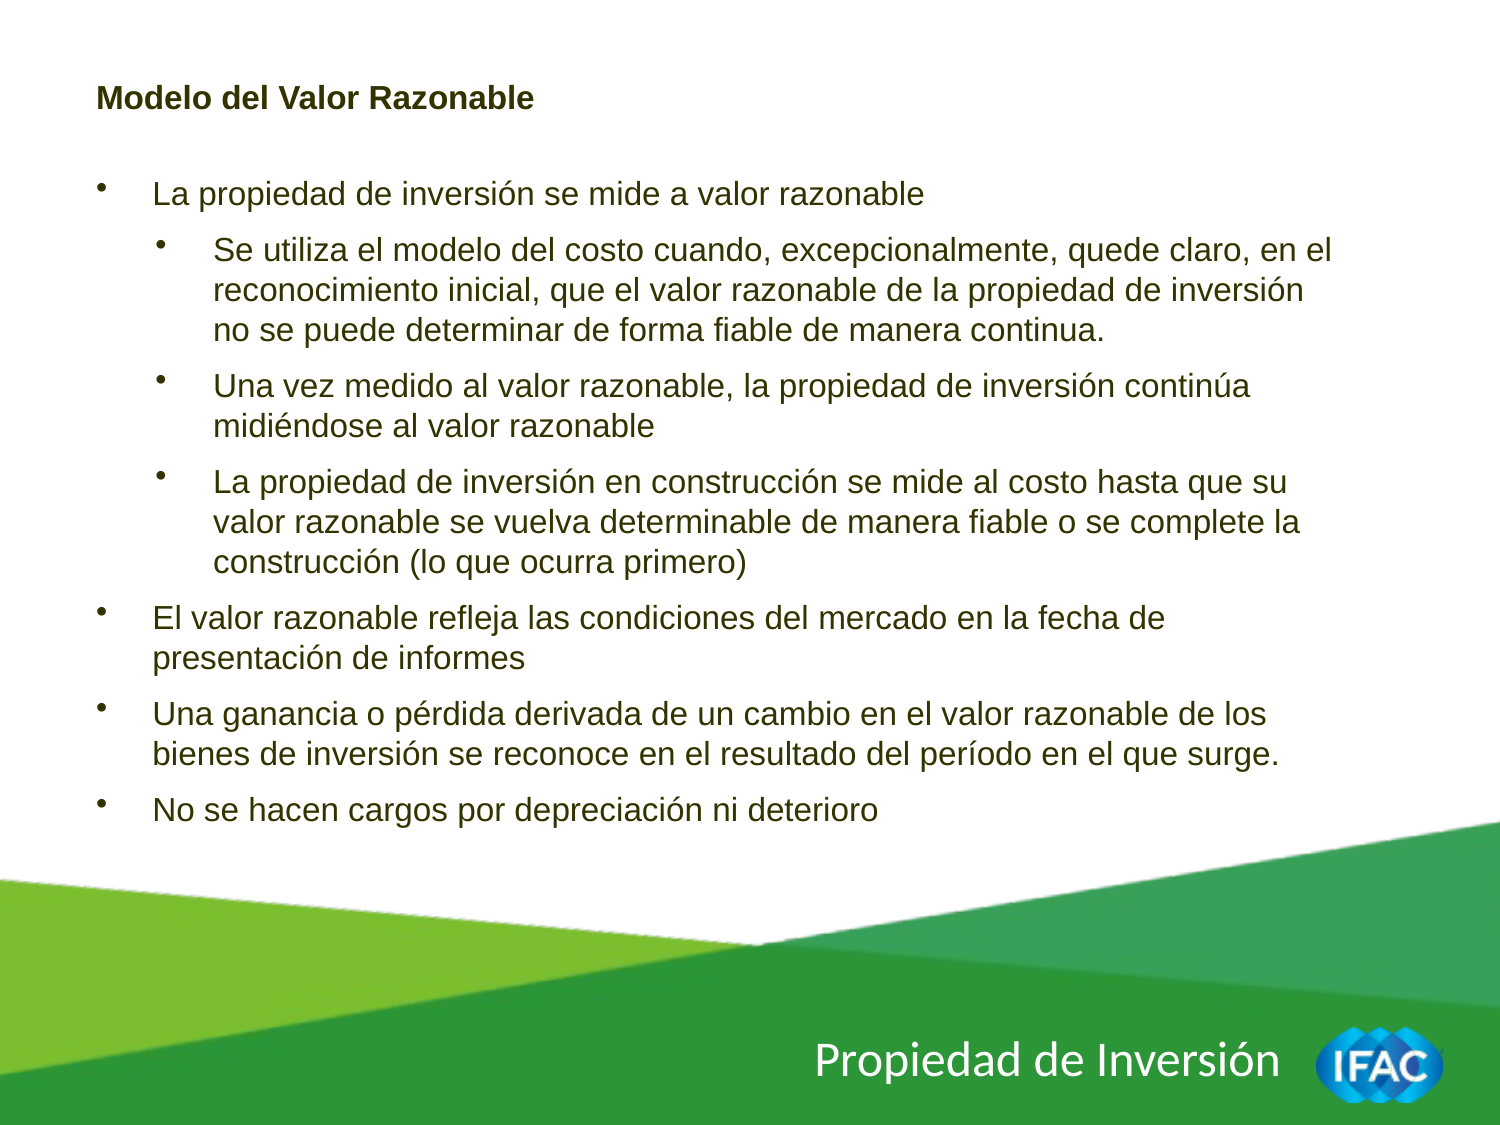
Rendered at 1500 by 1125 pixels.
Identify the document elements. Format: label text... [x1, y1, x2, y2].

text_box Modelo del Valor Razonable La propiedad de inversión se mide a valor razonable Se utiliza el modelo del costo cuando, excepcionalmente, quede claro, en el reconocimiento inicial, que el valor razonable de la propiedad de inversión no se puede determinar de forma fiable de manera continua. Una vez medido al valor razonable, la propiedad de inversión continúa midiéndose al valor razonable La propiedad de inversión en construcción se mide al costo hasta que su valor razonable se vuelva determinable de manera fiable o se complete la construcción (lo que ocurra primero) El valor razonable refleja las condiciones del mercado en la fecha de presentación de informes Una ganancia o pérdida derivada de un cambio en el valor razonable de los bienes de inversión se reconoce en el resultado del período en el que surge. No se hacen cargos por depreciación ni deterioro [81, 68, 1365, 836]
text_box Propiedad de Inversión [87, 1018, 1296, 1094]
picture [0, 738, 1500, 1125]
